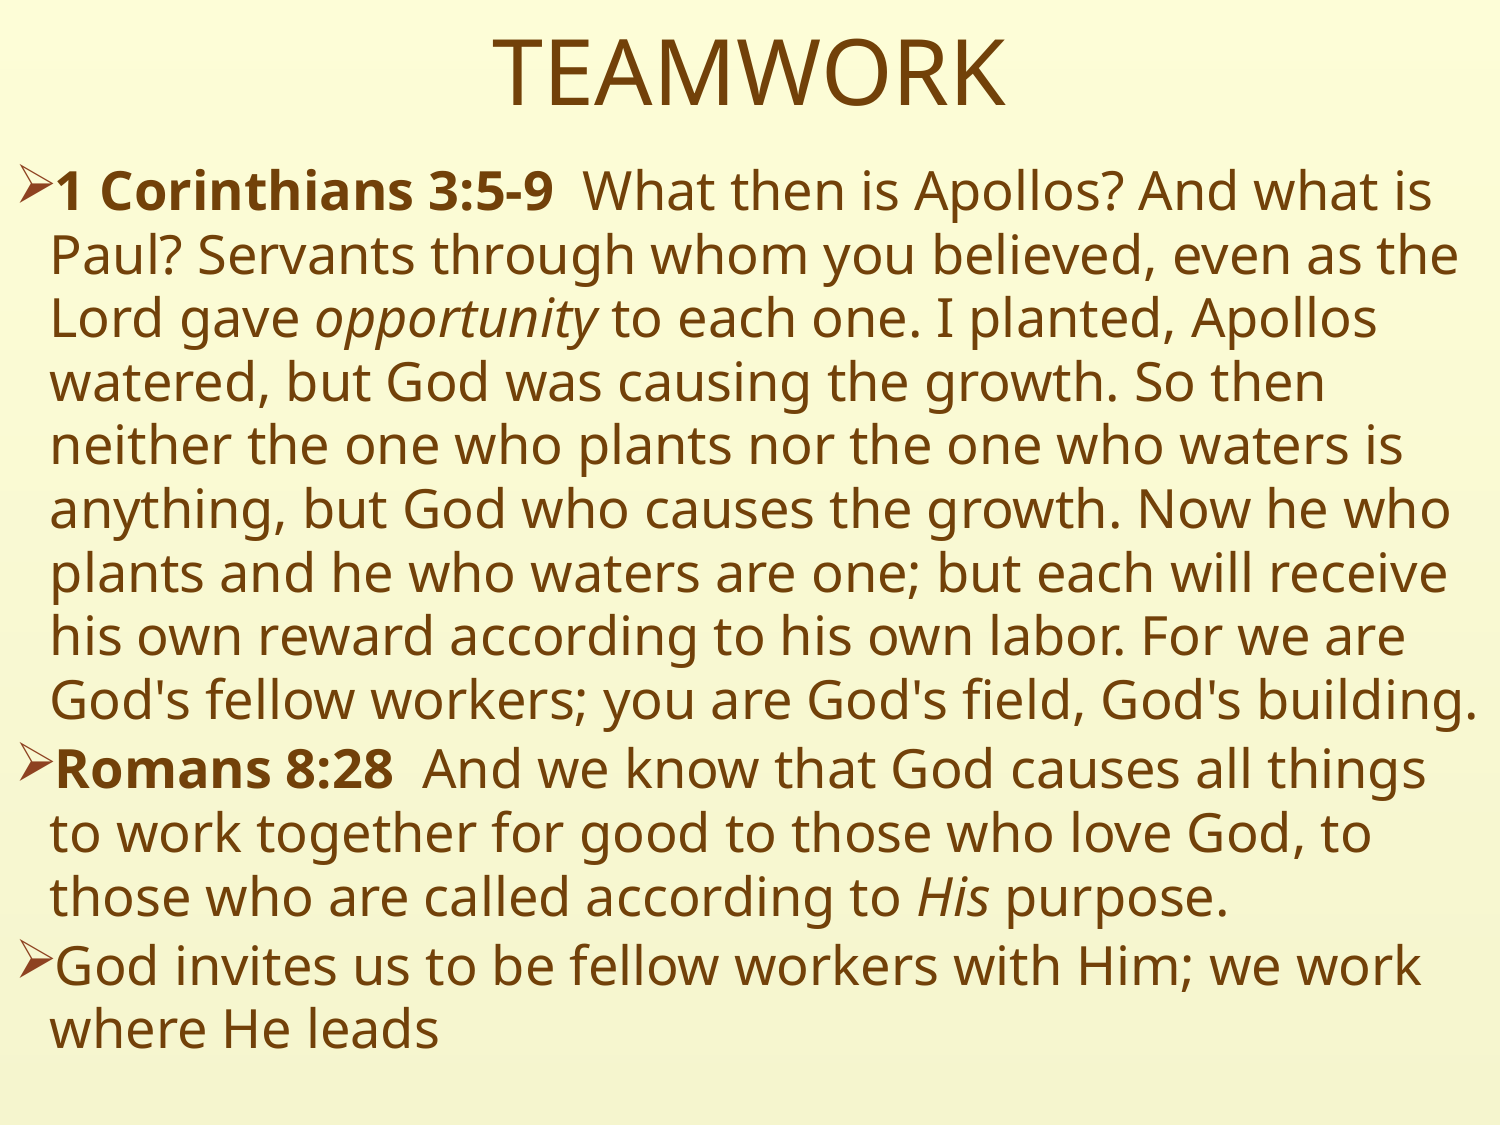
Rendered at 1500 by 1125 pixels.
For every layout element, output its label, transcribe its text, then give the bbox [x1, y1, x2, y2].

title TEAMWORK [0, 0, 1500, 152]
list 1 Corinthians 3:5-9 What then is Apollos? And what is Paul? Servants through whom you believed, even as the Lord gave opportunity to each one. I planted, Apollos watered, but God was causing the growth. So then neither the one who plants nor the one who waters is anything, but God who causes the growth. Now he who plants and he who waters are one; but each will receive his own reward according to his own labor. For we are God's fellow workers; you are God's field, God's building. Romans 8:28 And we know that God causes all things to work together for good to those who love God, to those who are called according to His purpose. God invites us to be fellow workers with Him; we work where He leads [0, 152, 1500, 1125]
